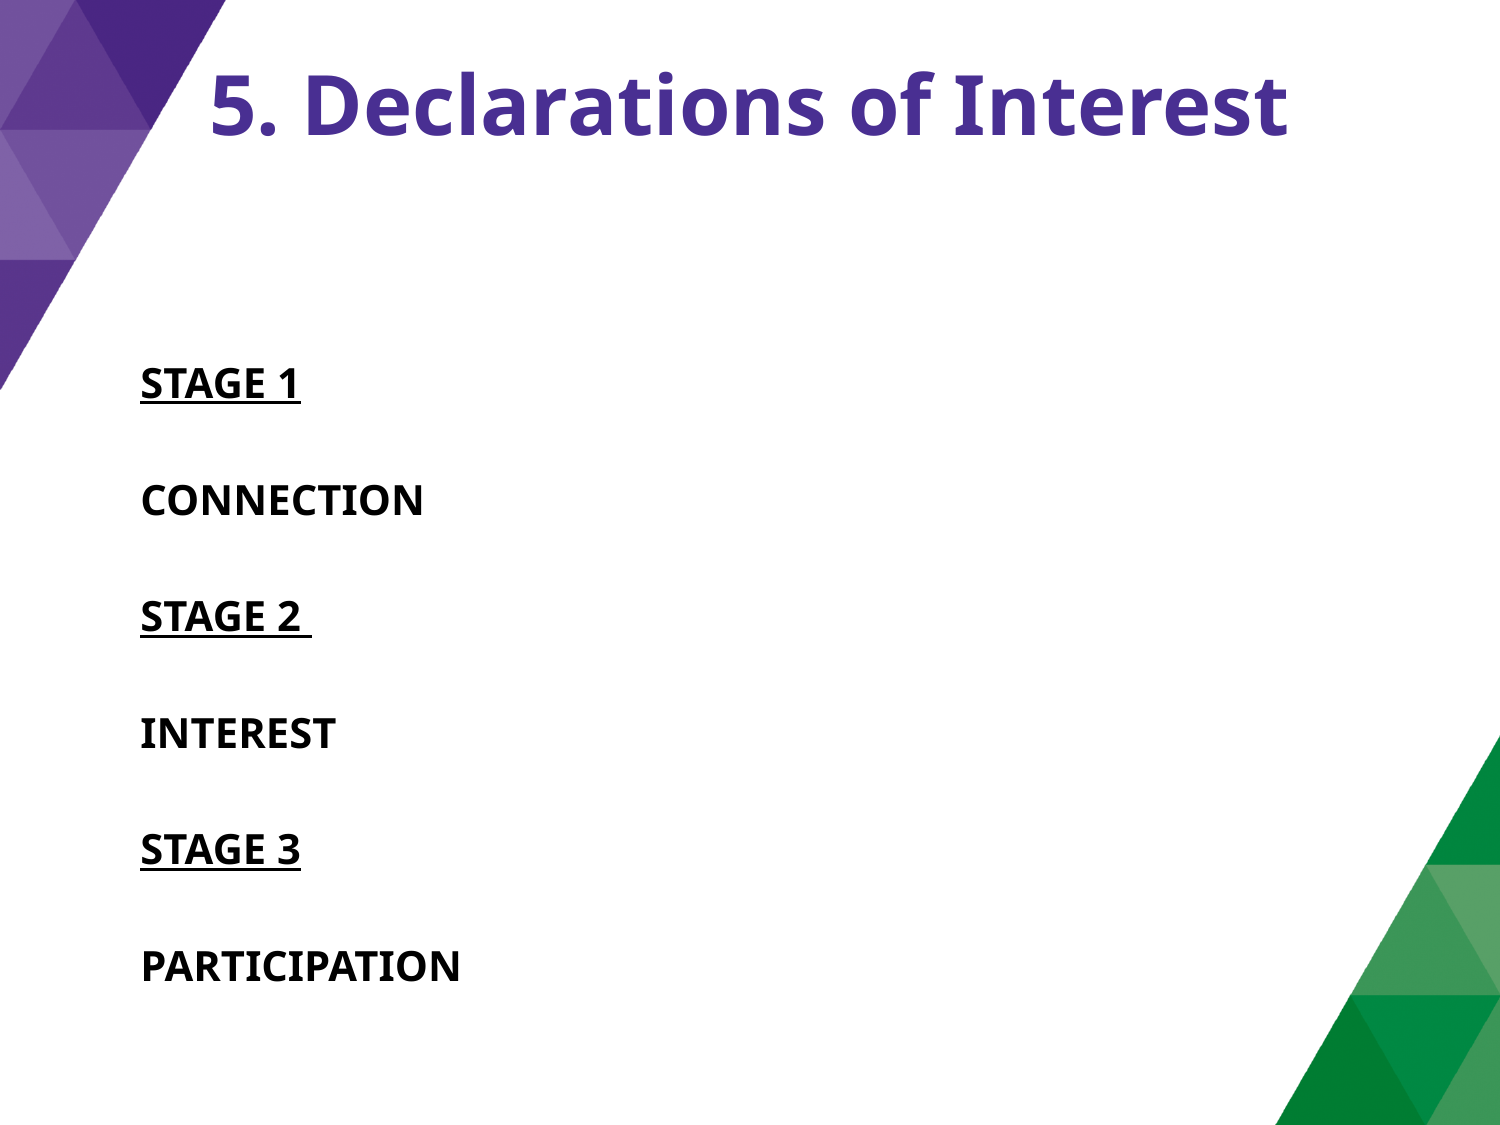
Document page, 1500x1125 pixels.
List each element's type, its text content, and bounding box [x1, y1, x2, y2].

picture [0, 0, 226, 390]
title 5. Declarations of Interest [75, 45, 1425, 161]
list STAGE 1 CONNECTION STAGE 2 INTEREST STAGE 3 PARTICIPATION [125, 290, 1377, 1059]
picture [1275, 735, 1500, 1125]
